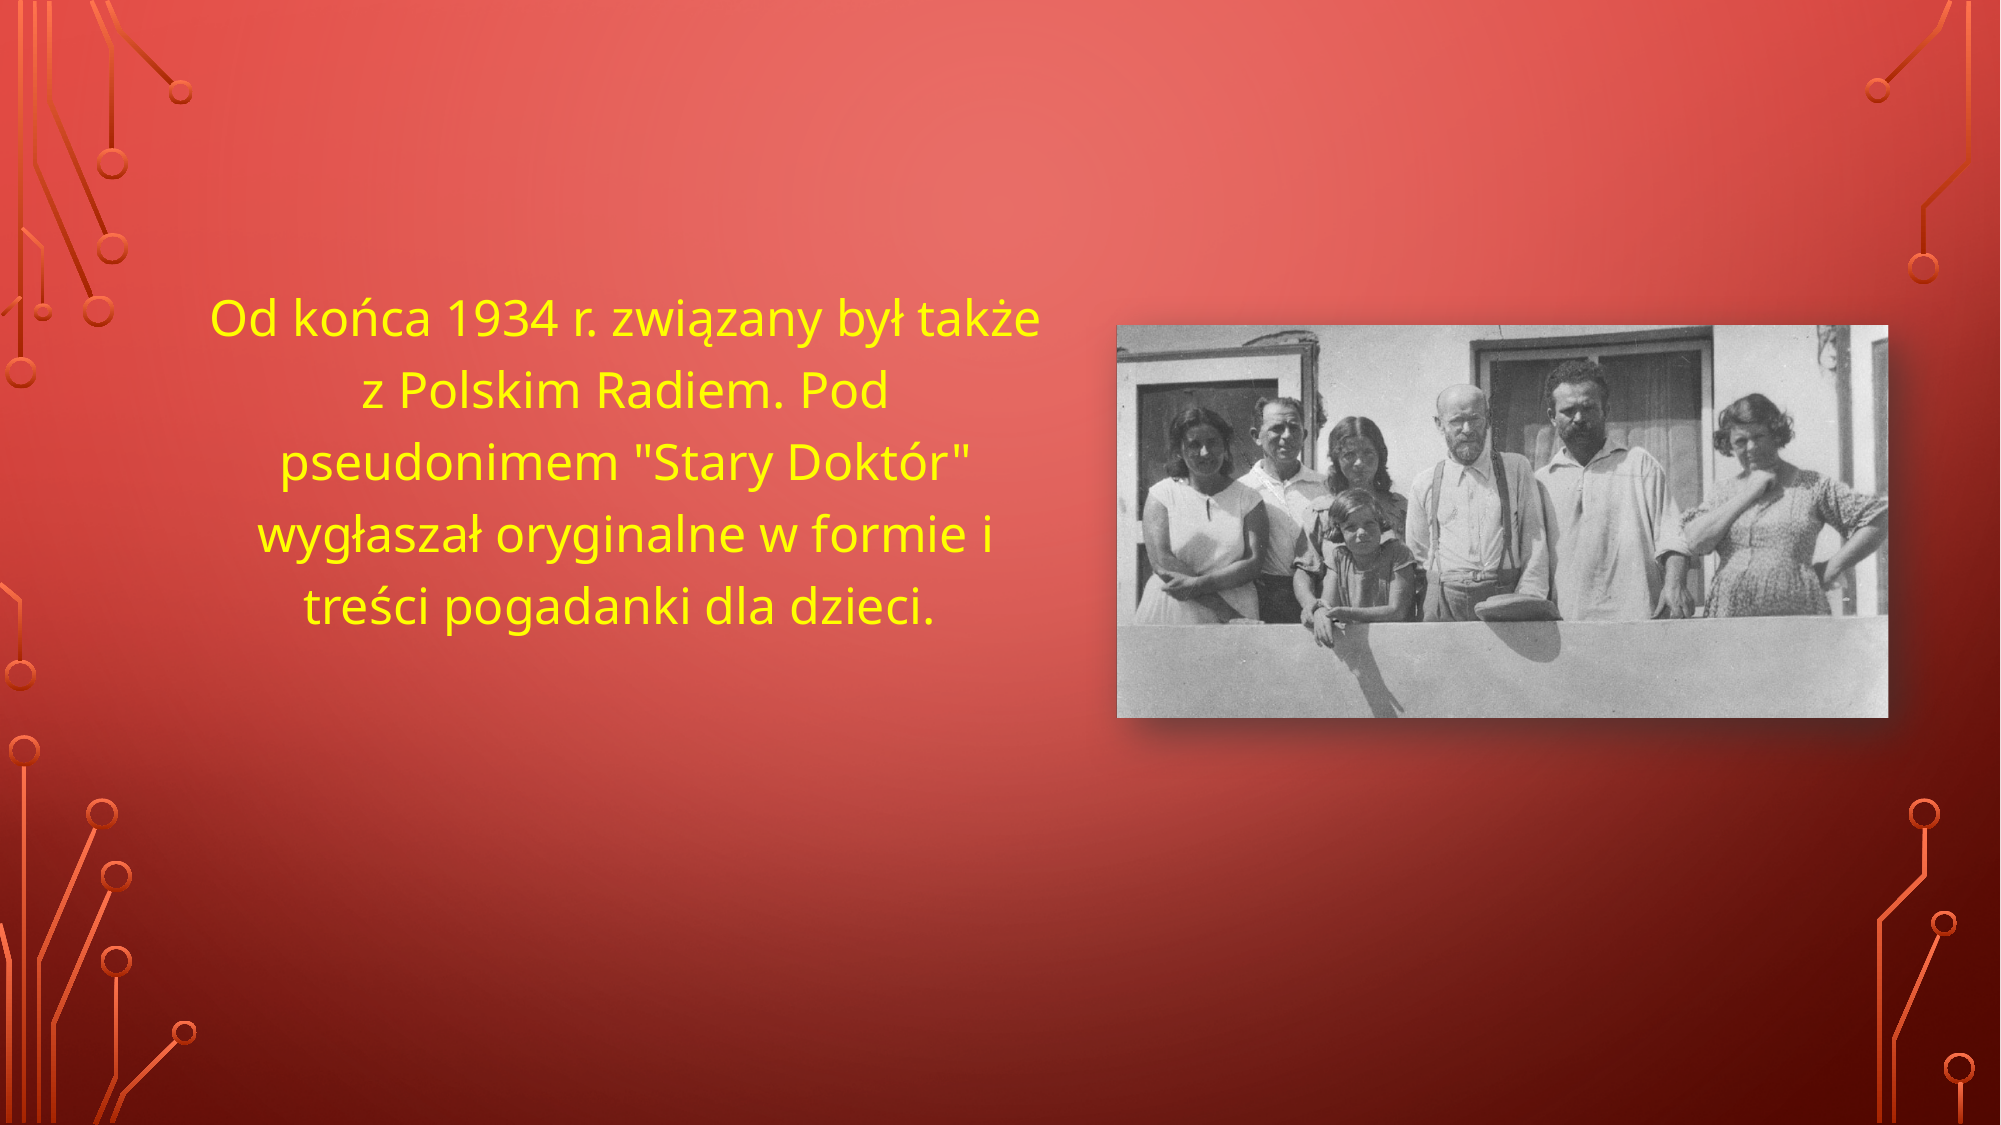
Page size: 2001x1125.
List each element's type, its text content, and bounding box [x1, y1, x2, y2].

list Od końca 1934 r. związany był także z Polskim Radiem. Pod pseudonimem "Stary Doktór" wygłaszał oryginalne w formie i treści pogadanki dla dzieci. [187, 93, 1065, 950]
picture [1116, 325, 1889, 718]
